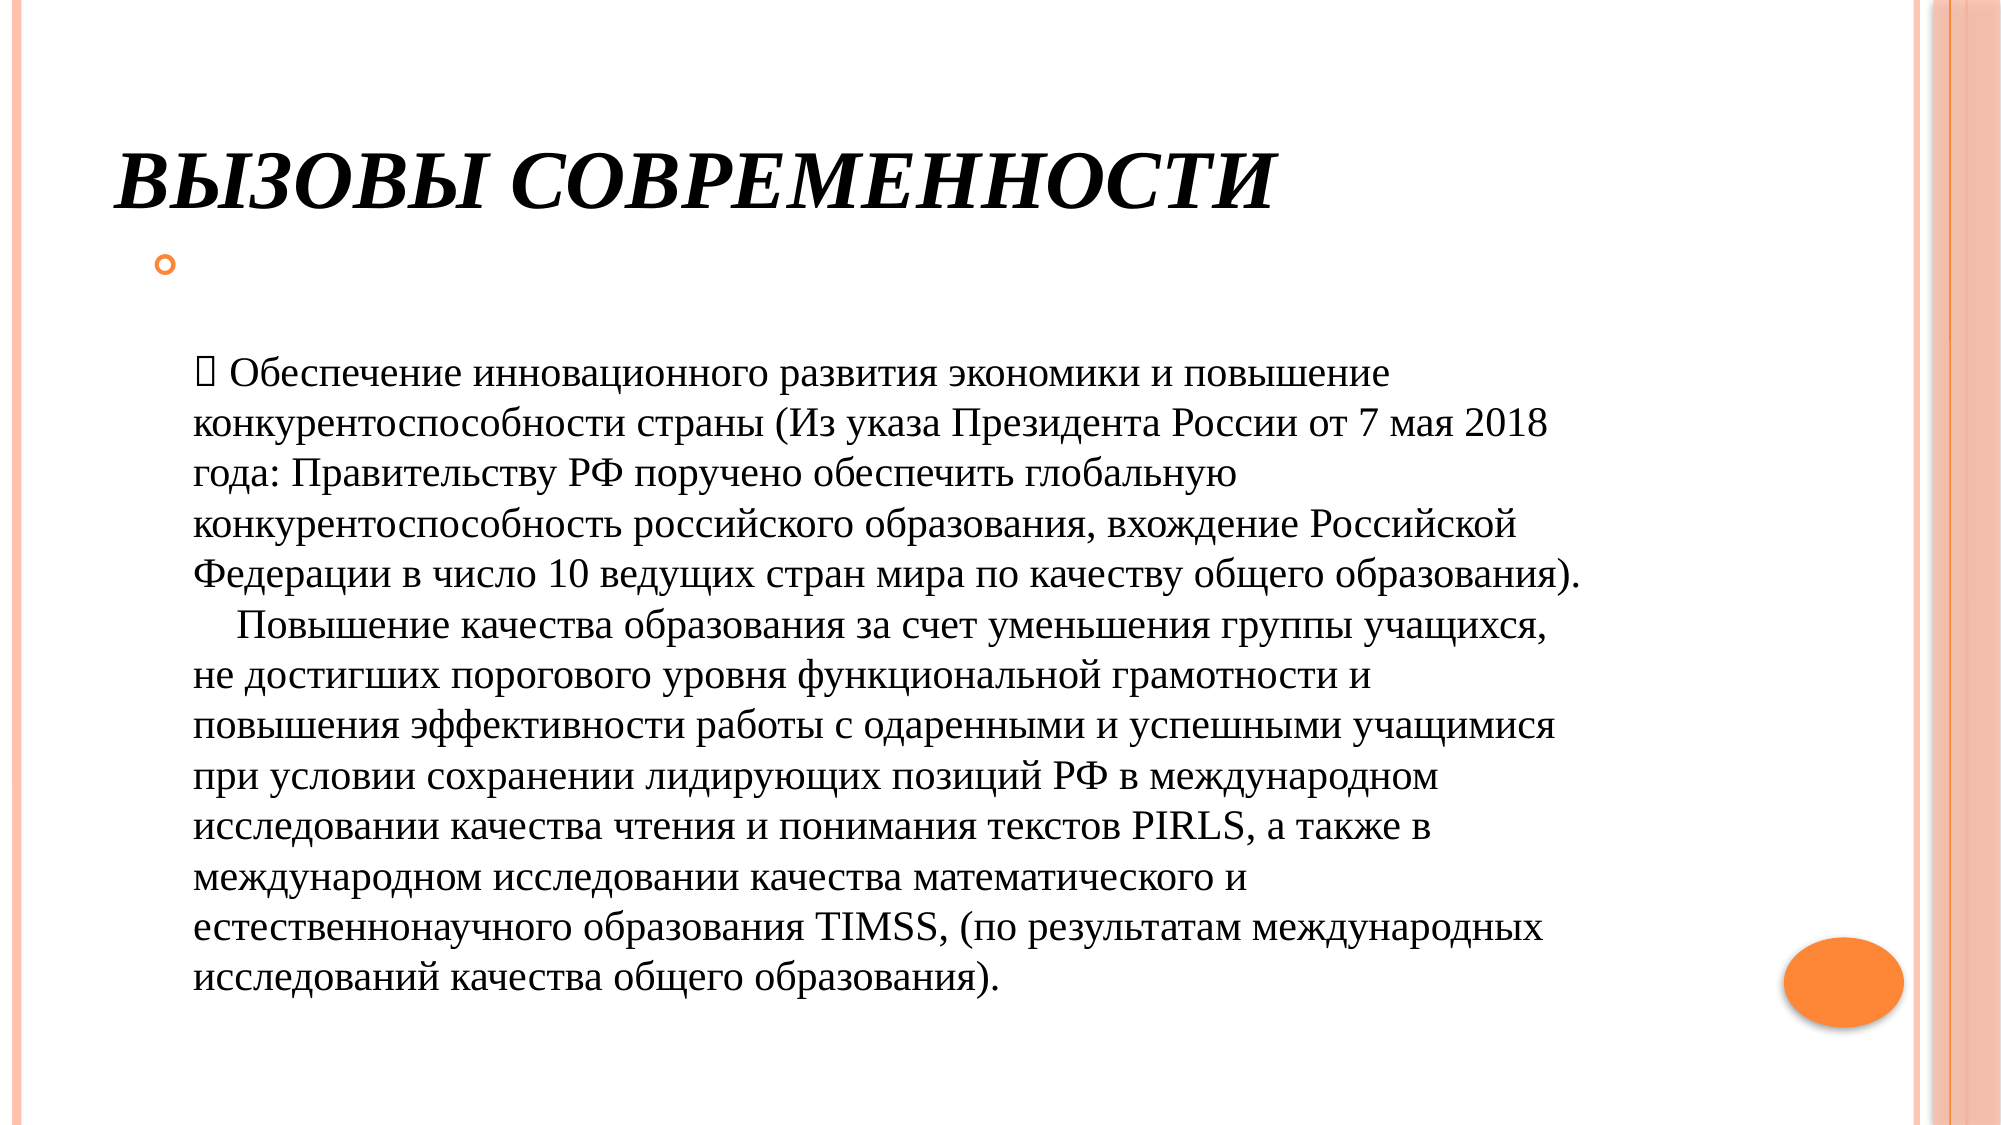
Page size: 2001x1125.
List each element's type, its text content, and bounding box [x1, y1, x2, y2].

title Вызовы современности [99, 45, 1734, 233]
list  Обеспечение инновационного развития экономики и повышение конкурентоспособности страны (Из указа Президента России от 7 мая 2018 года: Правительству РФ поручено обеспечить глобальную конкурентоспособность российского образования, вхождение Российской Федерации в число 10 ведущих стран мира по качеству общего образования).  Повышение качества образования за счет уменьшения группы учащихся, не достигших порогового уровня функциональной грамотности и повышения эффективности работы с одаренными и успешными учащимися при условии cохранении лидирующих позиций РФ в международном исследовании качества чтения и понимания текстов PIRLS, а также в международном исследовании качества математического и естественнонаучного образования TIMSS, (по результатам международных исследований качества общего образования). [137, 236, 1863, 1014]
